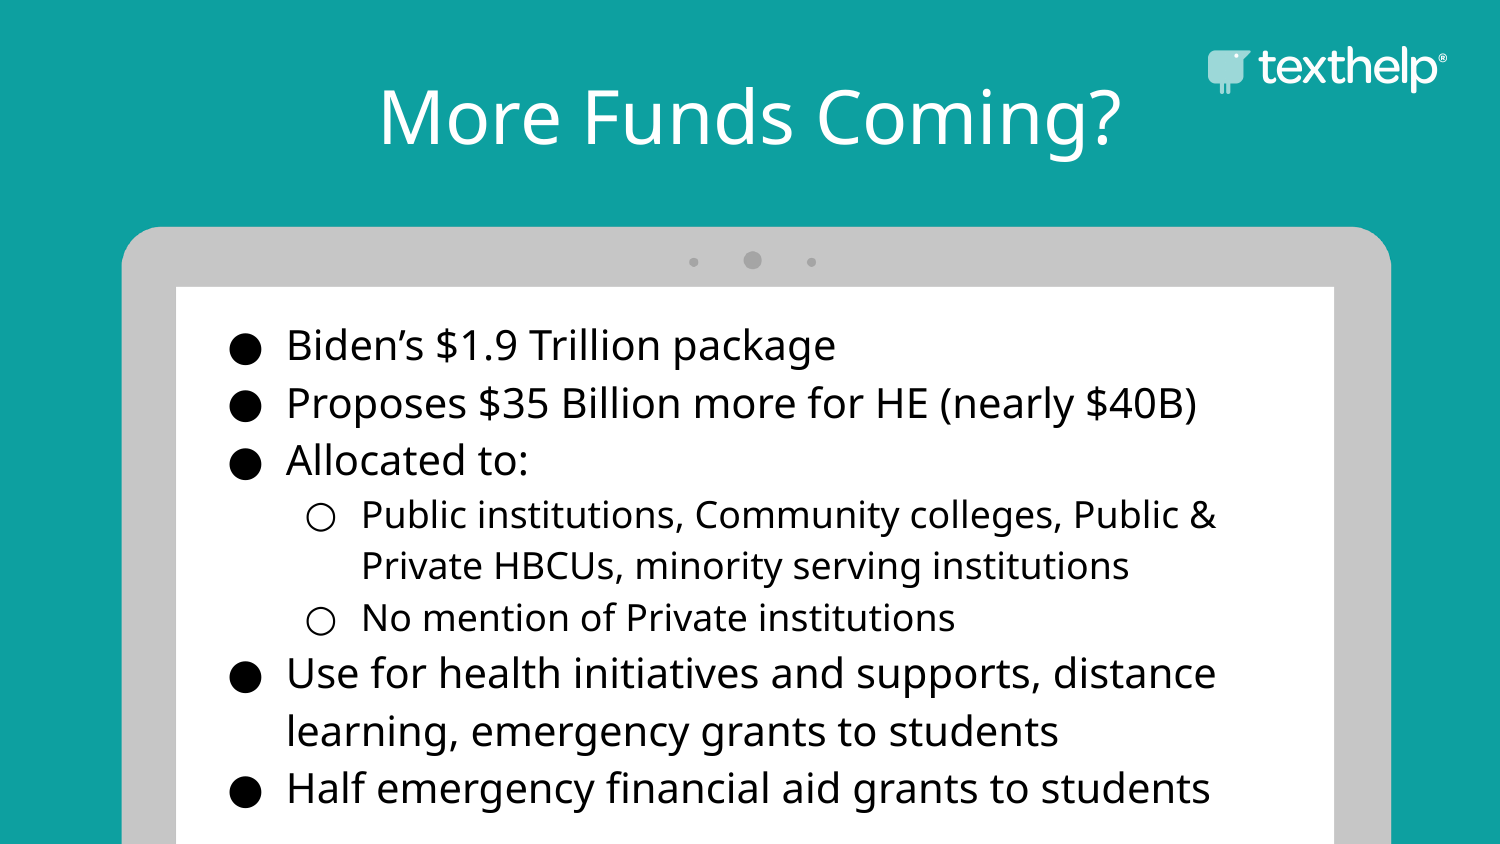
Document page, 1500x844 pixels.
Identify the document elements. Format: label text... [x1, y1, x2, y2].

picture [0, 0, 1500, 94]
title More Funds Coming? [0, 63, 1500, 166]
text_box Biden’s $1.9 Trillion package Proposes $35 Billion more for HE (nearly $40B) Allocated to: Public institutions, Community colleges, Public & Private HBCUs, minority serving institutions No mention of Private institutions Use for health initiatives and supports, distance learning, emergency grants to students Half emergency financial aid grants to students [195, 296, 1305, 833]
picture [0, 166, 1500, 844]
